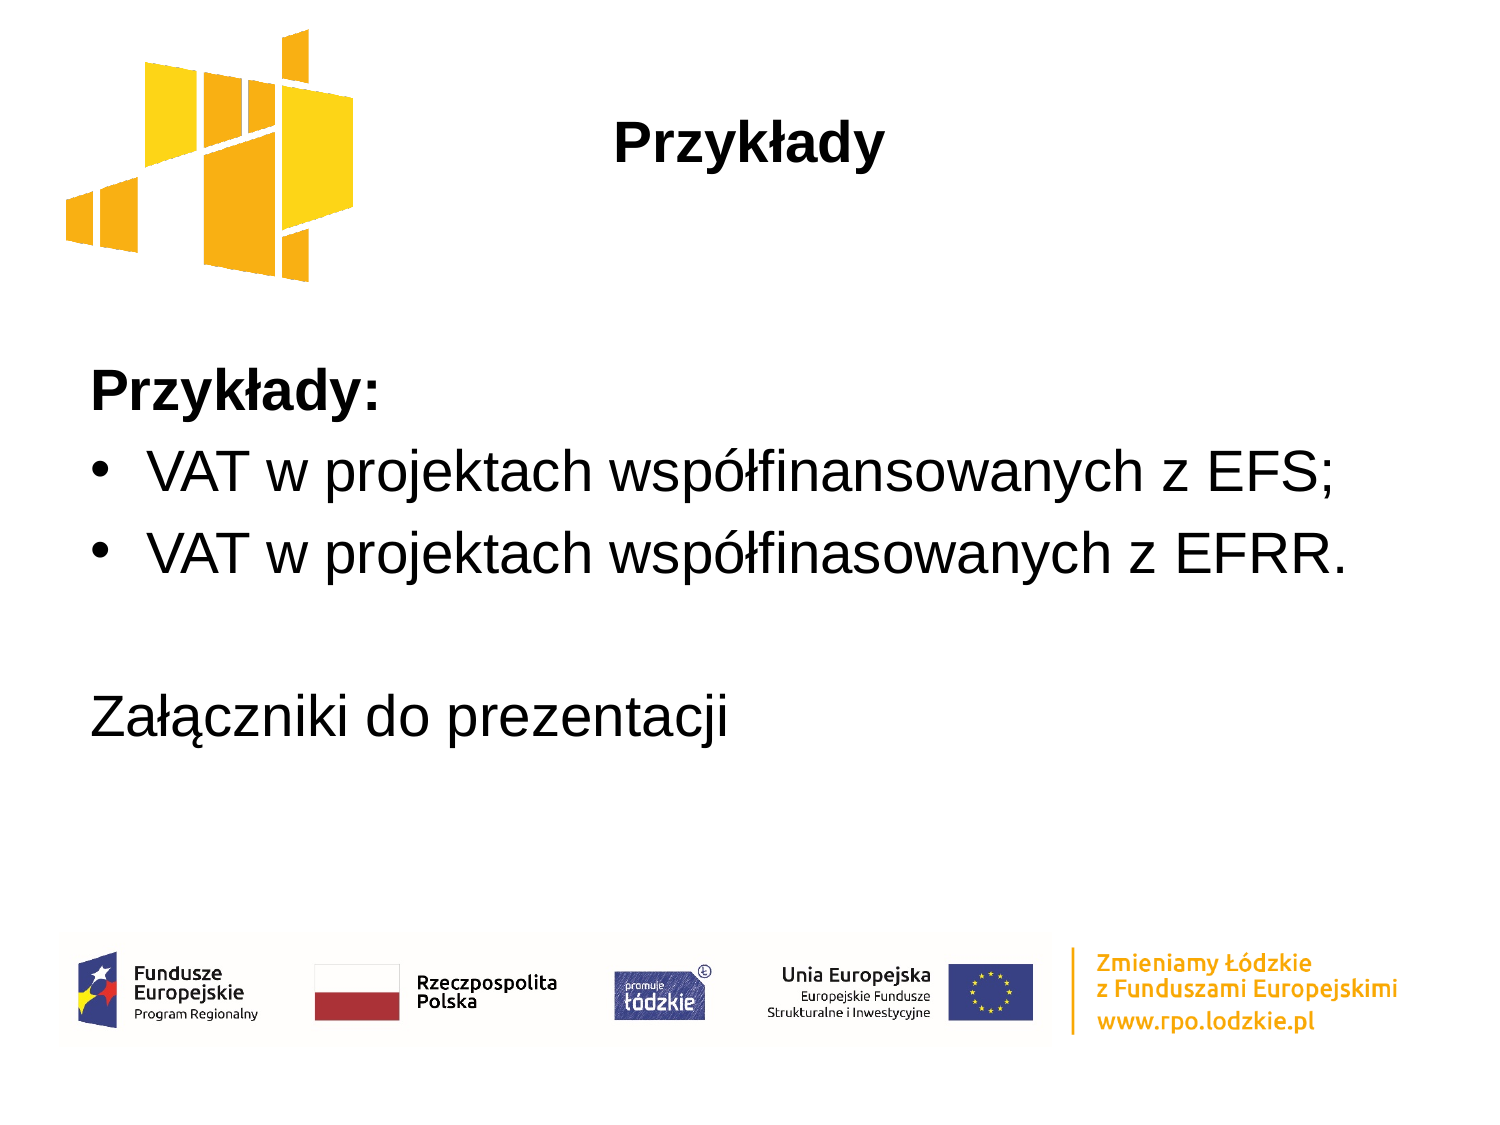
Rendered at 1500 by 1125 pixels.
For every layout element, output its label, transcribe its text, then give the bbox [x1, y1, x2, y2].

picture [65, 28, 354, 282]
title Przykłady [360, 45, 1425, 233]
picture [58, 869, 1400, 1112]
list Przykłady: VAT w projektach współfinansowanych z EFS; VAT w projektach współfinasowanych z EFRR. Załączniki do prezentacji [75, 344, 1425, 1005]
